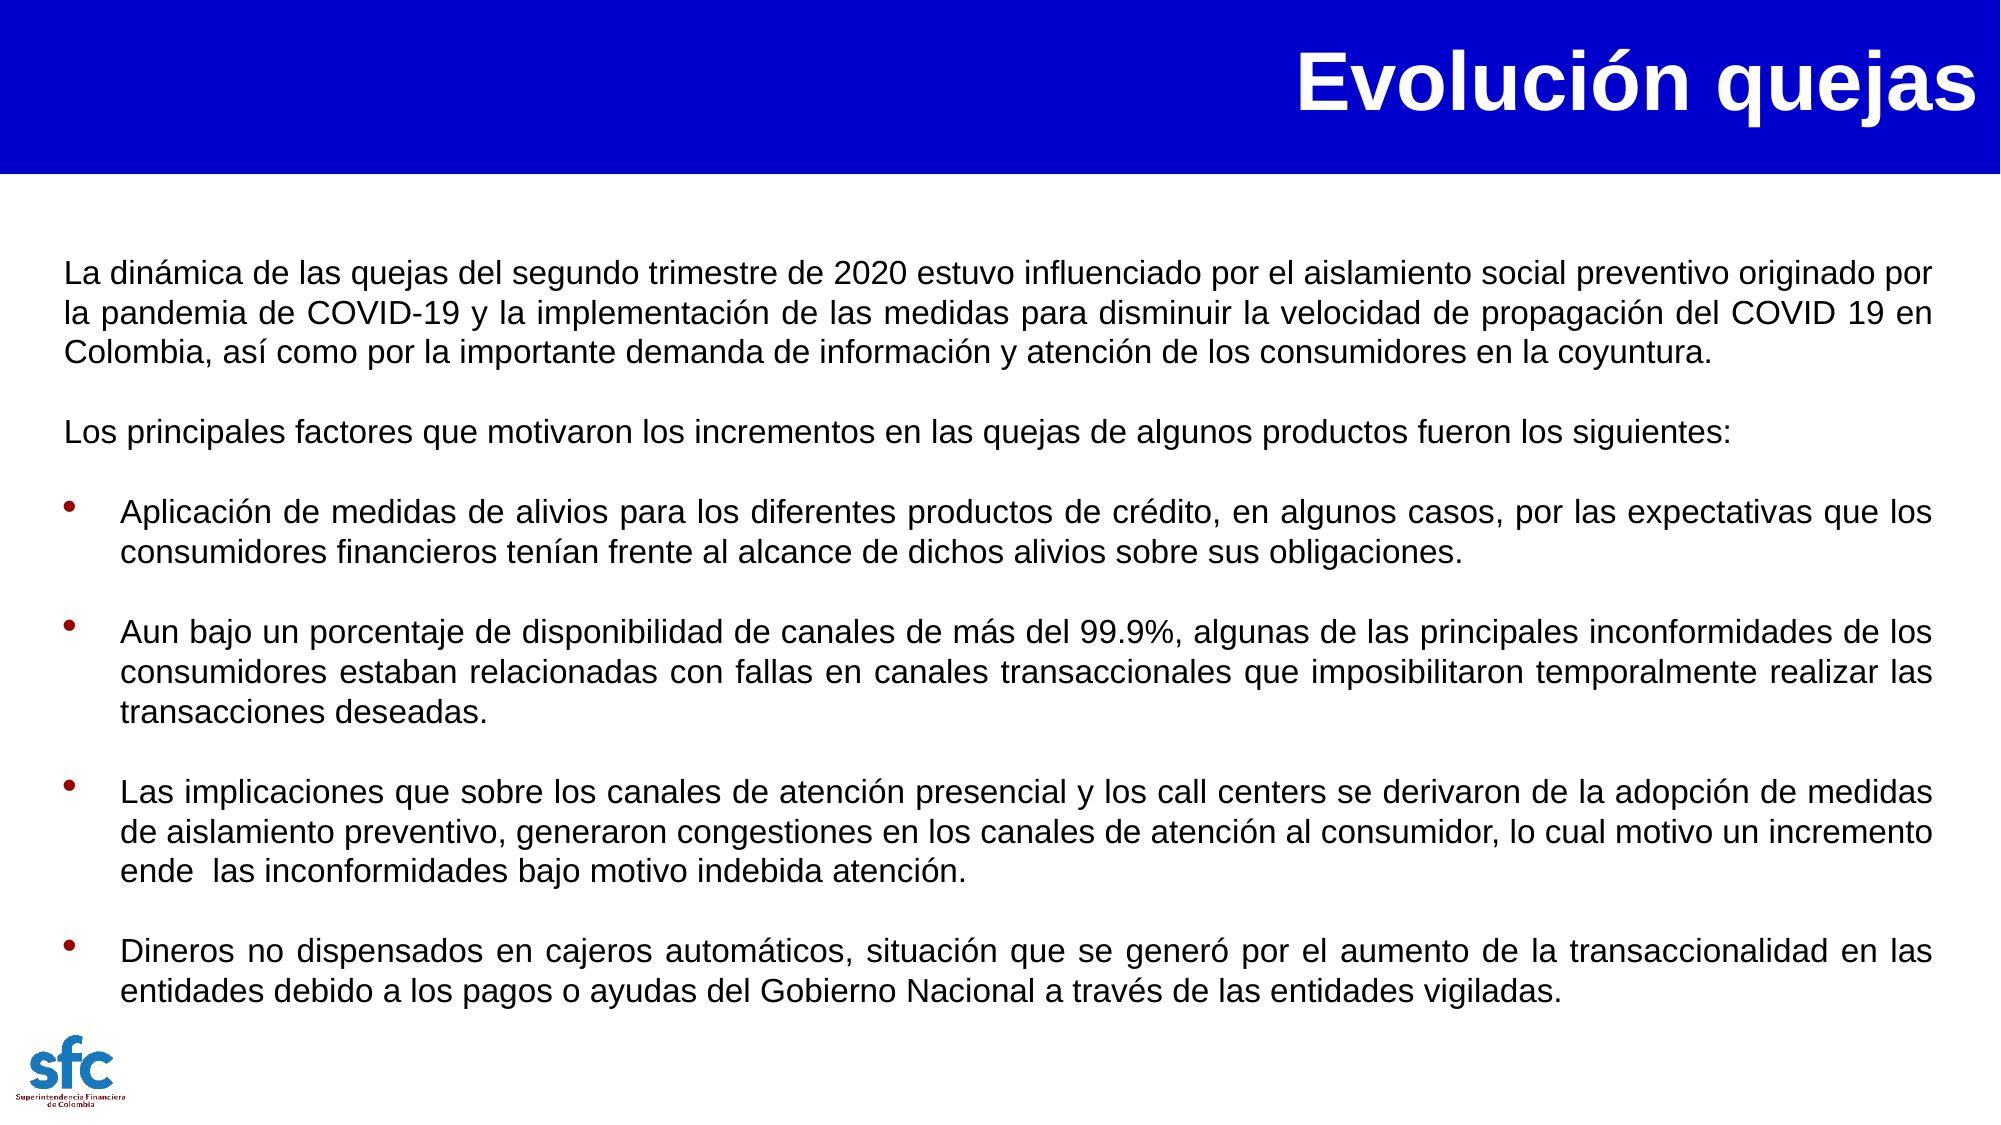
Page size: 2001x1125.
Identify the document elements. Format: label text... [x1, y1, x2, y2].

text_box Evolución quejas [712, 42, 1994, 133]
picture [16, 1035, 125, 1107]
text_box La dinámica de las quejas del segundo trimestre de 2020 estuvo influenciado por el aislamiento social preventivo originado por la pandemia de COVID-19 y la implementación de las medidas para disminuir la velocidad de propagación del COVID 19 en Colombia, así como por la importante demanda de información y atención de los consumidores en la coyuntura. Los principales factores que motivaron los incrementos en las quejas de algunos productos fueron los siguientes: Aplicación de medidas de alivios para los diferentes productos de crédito, en algunos casos, por las expectativas que los consumidores financieros tenían frente al alcance de dichos alivios sobre sus obligaciones. Aun bajo un porcentaje de disponibilidad de canales de más del 99.9%, algunas de las principales inconformidades de los consumidores estaban relacionadas con fallas en canales transaccionales que imposibilitaron temporalmente realizar las transacciones deseadas. Las implicaciones que sobre los canales de atención presencial y los call centers se derivaron de la adopción de medidas de aislamiento preventivo, generaron congestiones en los canales de atención al consumidor, lo cual motivo un incremento ende las inconformidades bajo motivo indebida atención. Dineros no dispensados en cajeros automáticos, situación que se generó por el aumento de la transaccionalidad en las entidades debido a los pagos o ayudas del Gobierno Nacional a través de las entidades vigiladas. [49, 243, 1951, 1017]
